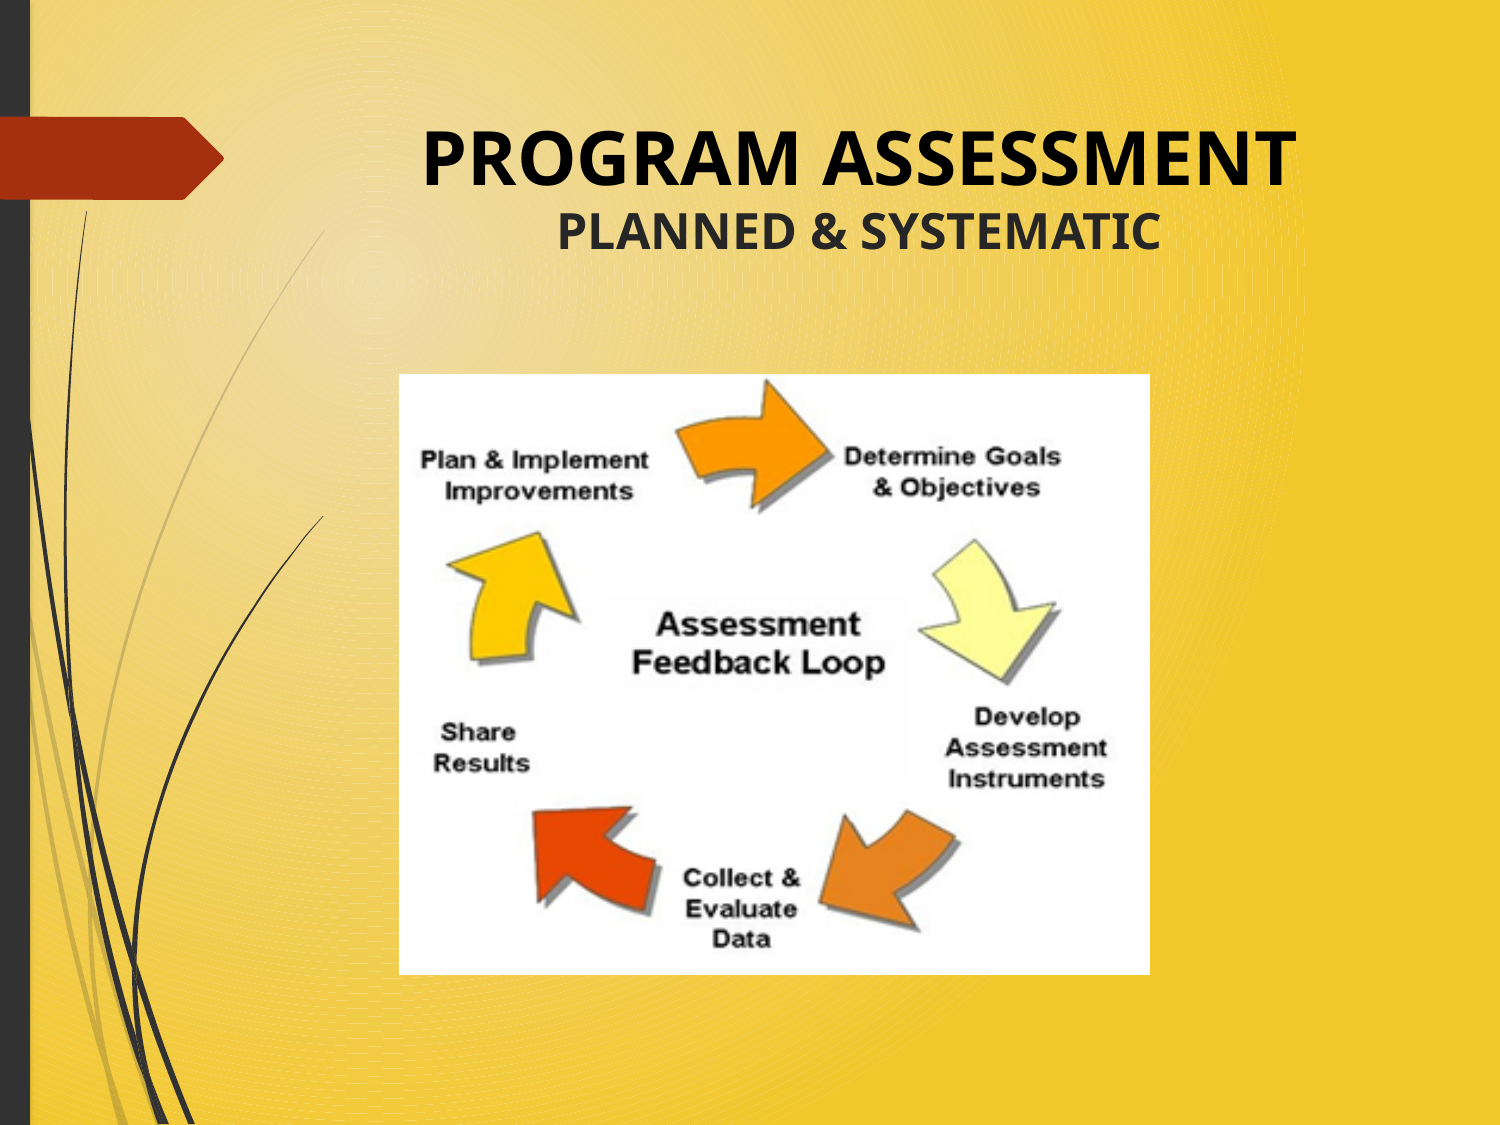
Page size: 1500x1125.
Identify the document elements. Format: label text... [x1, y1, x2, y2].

title PROGRAM ASSESSMENT PLANNED & SYSTEMATIC [319, 102, 1400, 313]
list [399, 374, 1151, 976]
